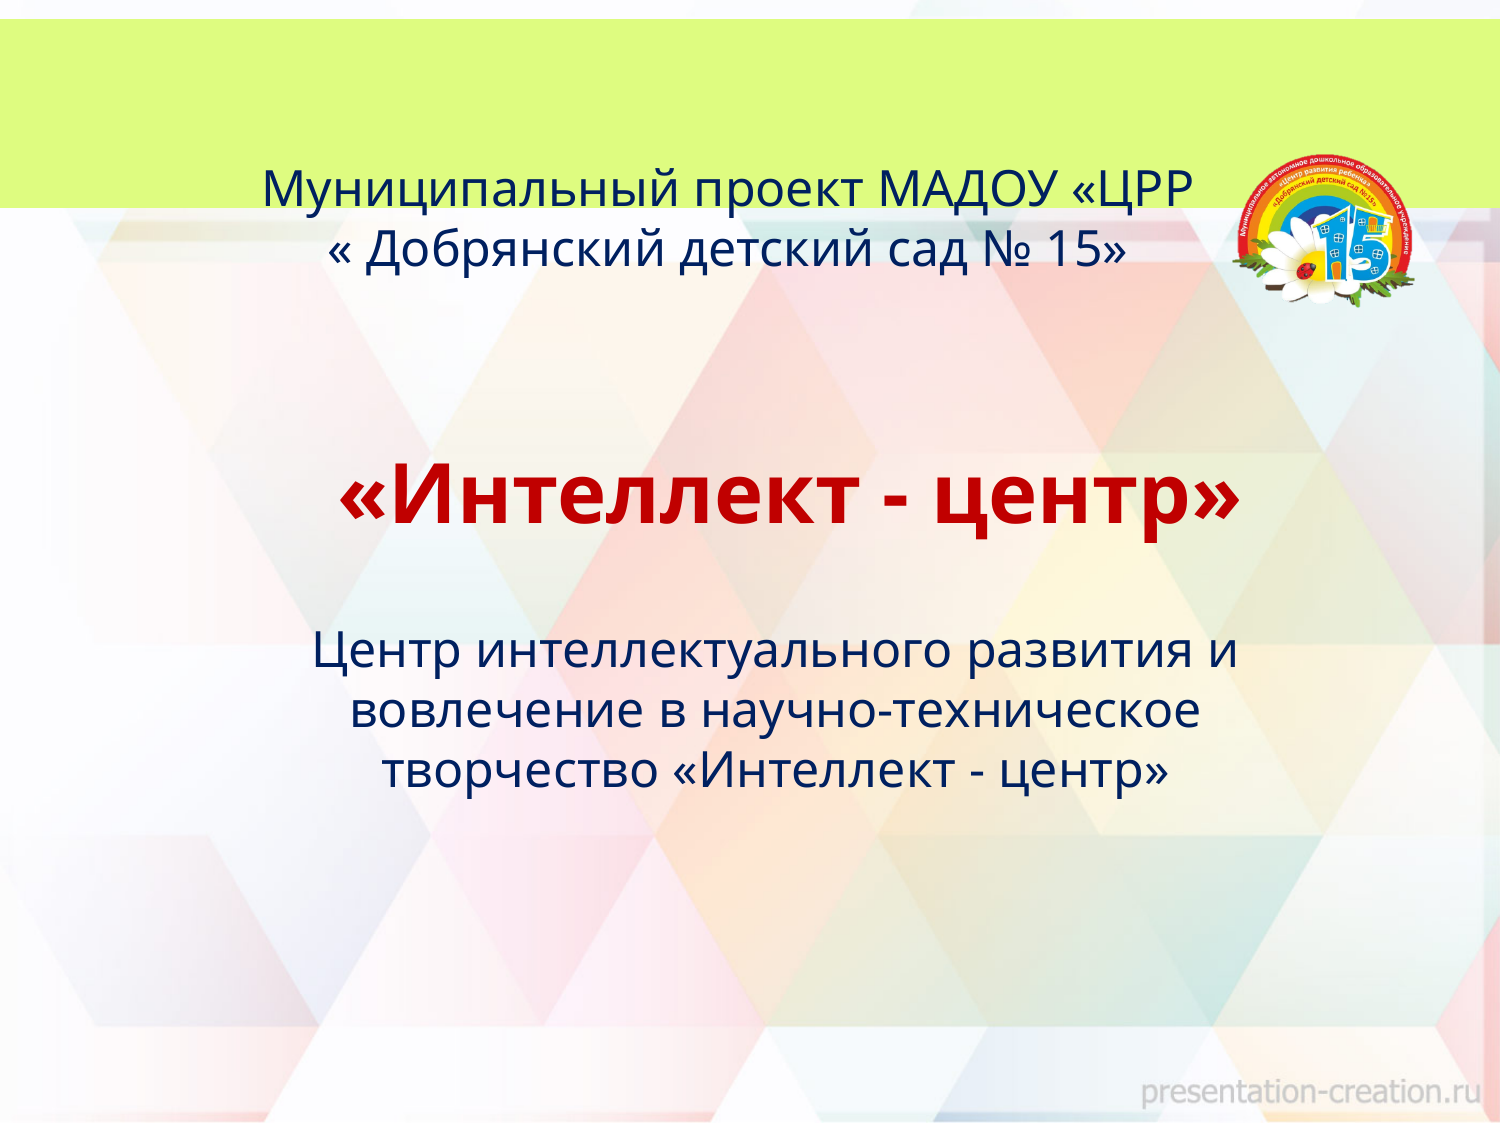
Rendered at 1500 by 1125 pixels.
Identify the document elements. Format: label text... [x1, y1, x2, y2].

text_box «Интеллект - центр» [322, 432, 1258, 548]
picture [0, 148, 1500, 1125]
text_box Муниципальный проект МАДОУ «ЦРР « Добрянский детский сад № 15» [242, 148, 1215, 284]
text_box Центр интеллектуального развития и вовлечение в научно-техническое творчество «Интеллект - центр» [289, 609, 1262, 805]
text_box [0, 17, 1500, 210]
picture [0, 0, 1500, 17]
